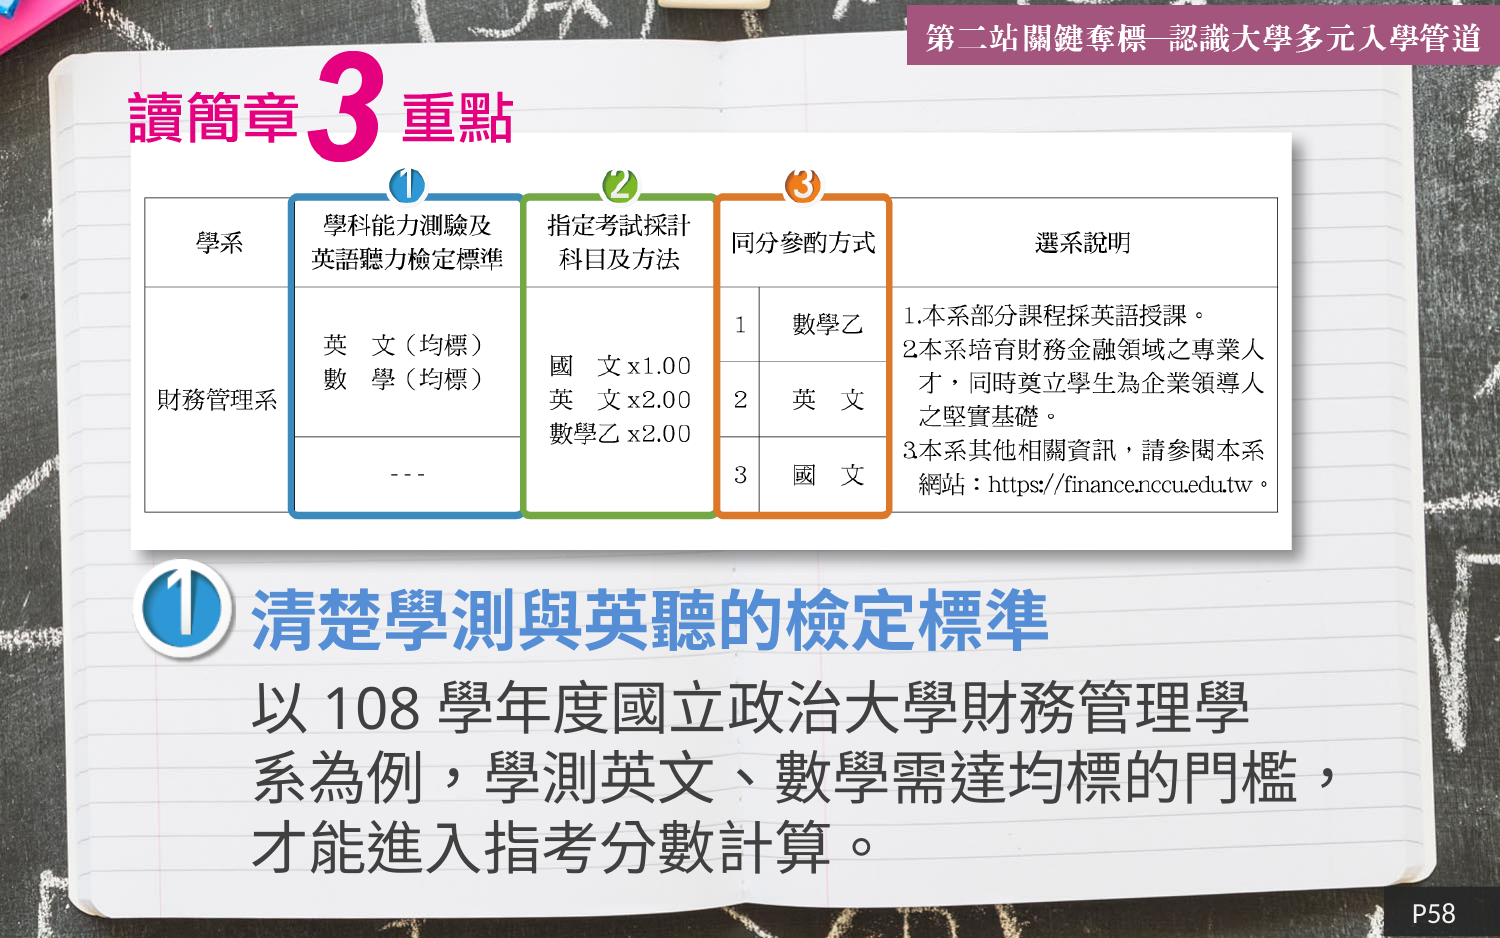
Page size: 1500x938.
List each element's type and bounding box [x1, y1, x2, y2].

text_box [128, 550, 1500, 668]
picture [0, 0, 1500, 938]
